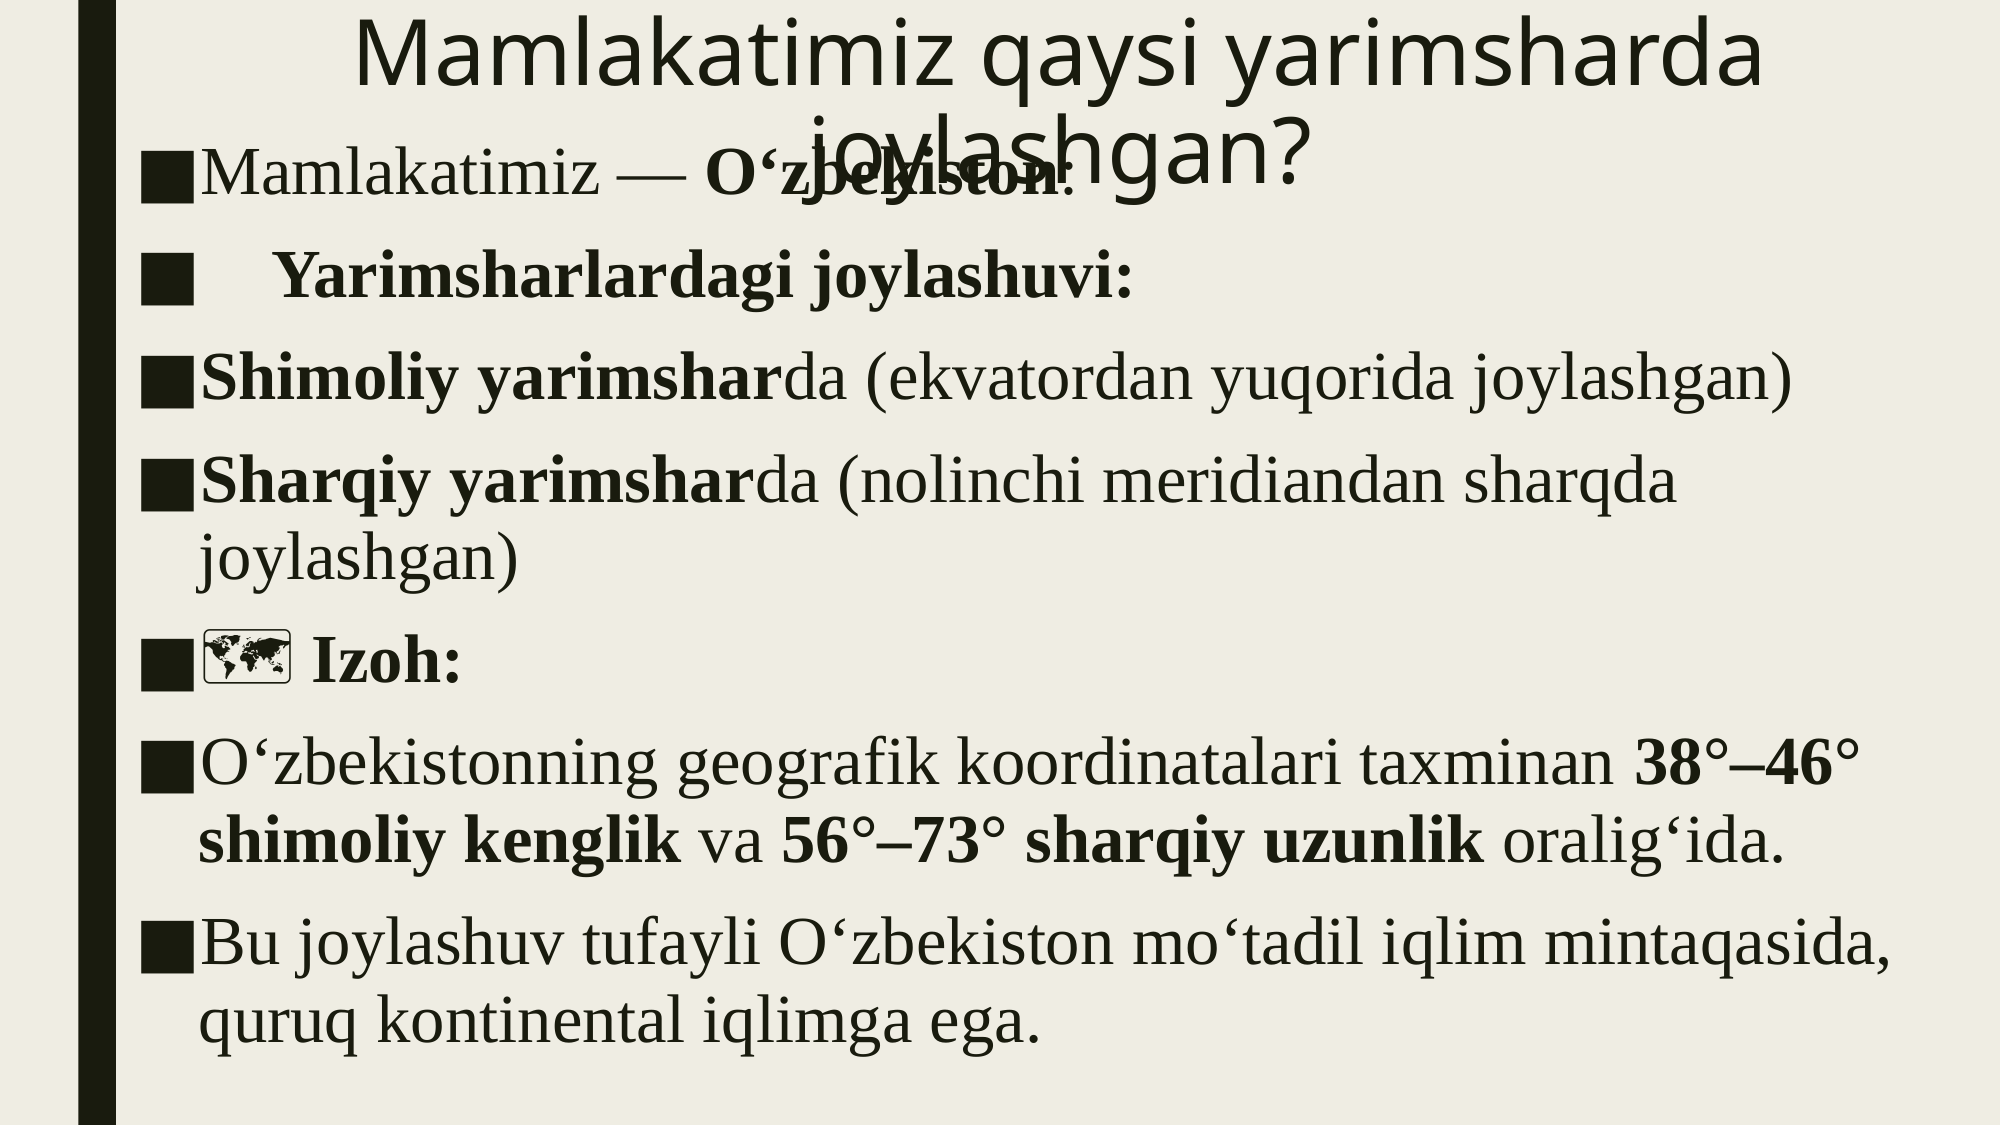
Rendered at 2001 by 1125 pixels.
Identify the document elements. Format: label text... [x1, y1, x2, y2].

title Mamlakatimiz qaysi yarimsharda joylashgan? [120, 0, 2000, 125]
list Mamlakatimiz — O‘zbekiston: 📍 Yarimsharlardagi joylashuvi: Shimoliy yarimsharda (ekvatordan yuqorida joylashgan) Sharqiy yarimsharda (nolinchi meridiandan sharqda joylashgan) 🗺️ Izoh: O‘zbekistonning geografik koordinatalari taxminan 38°–46° shimoliy kenglik va 56°–73° sharqiy uzunlik oralig‘ida. Bu joylashuv tufayli O‘zbekiston mo‘tadil iqlim mintaqasida, quruq kontinental iqlimga ega. [120, 125, 2000, 1125]
